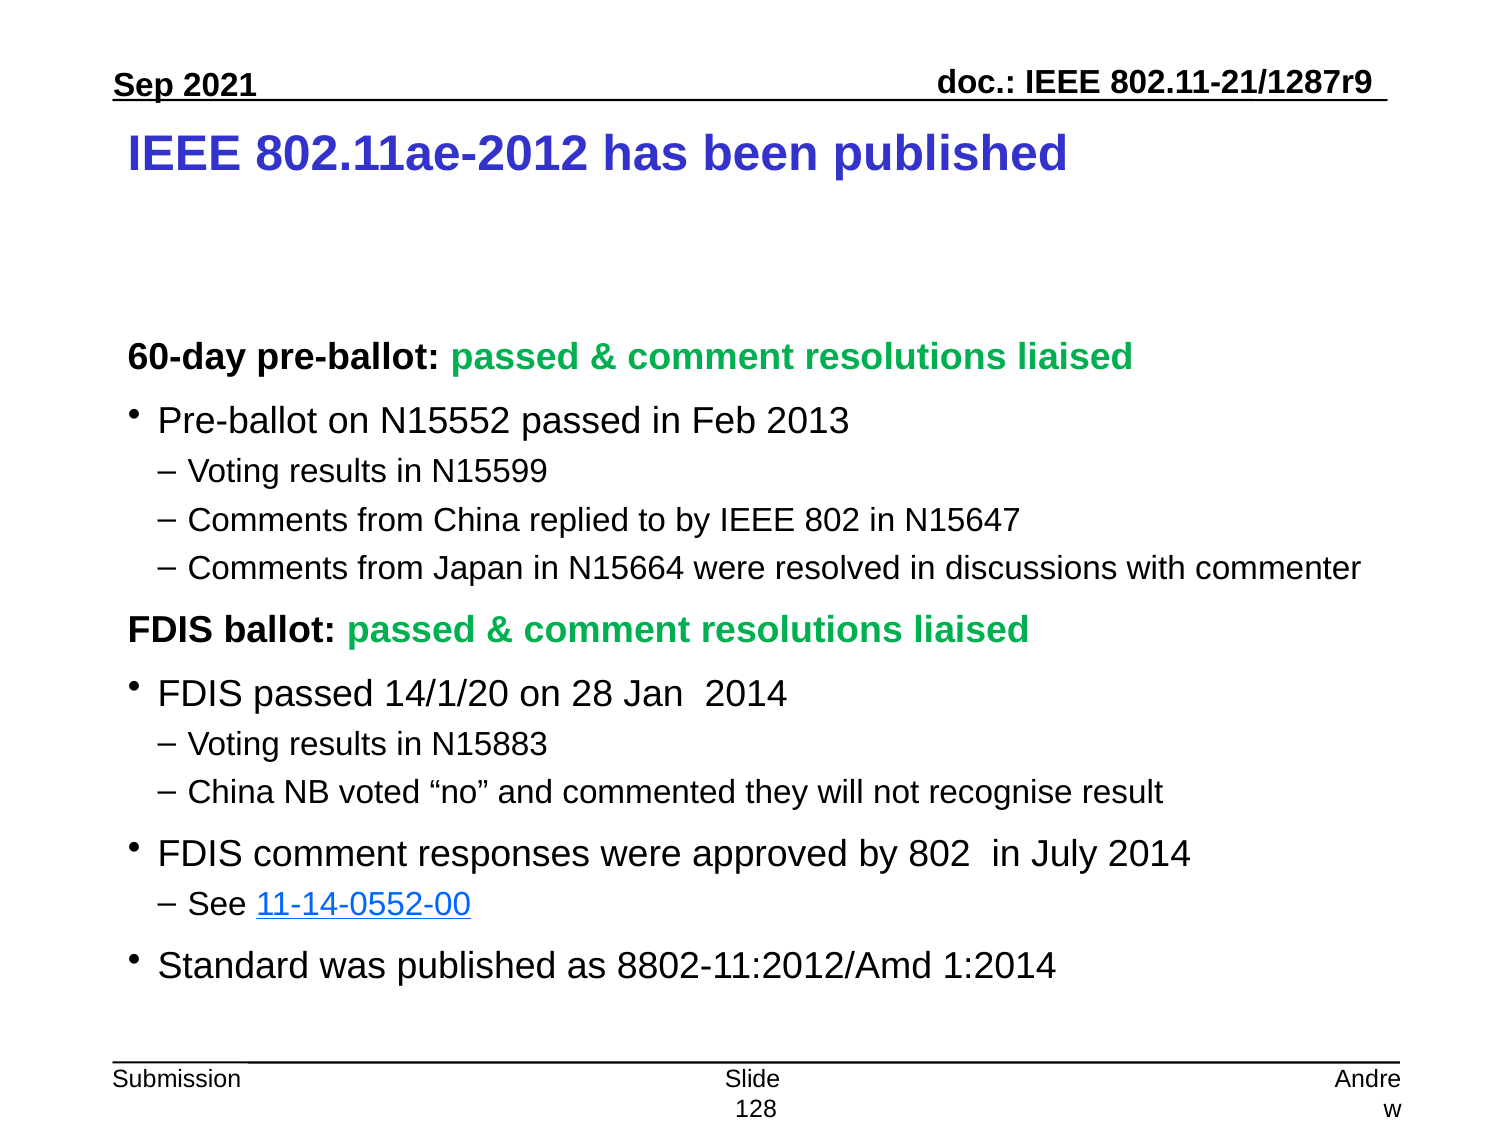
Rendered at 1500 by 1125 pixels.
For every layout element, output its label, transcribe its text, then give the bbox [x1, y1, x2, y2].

title IEEE 802.11ae-2012 has been published [112, 112, 1475, 288]
footer Andrew Myles, Cisco [1320, 1061, 1402, 1093]
list 60-day pre-ballot: passed & comment resolutions liaised Pre-ballot on N15552 passed in Feb 2013 Voting results in N15599 Comments from China replied to by IEEE 802 in N15647 Comments from Japan in N15664 were resolved in discussions with commenter FDIS ballot: passed & comment resolutions liaised FDIS passed 14/1/20 on 28 Jan 2014 Voting results in N15883 China NB voted “no” and commented they will not recognise result FDIS comment responses were approved by 802 in July 2014 See 11-14-0552-00 Standard was published as 8802-11:2012/Amd 1:2014 [112, 324, 1388, 1000]
slide_number Slide 128 [709, 1061, 803, 1093]
